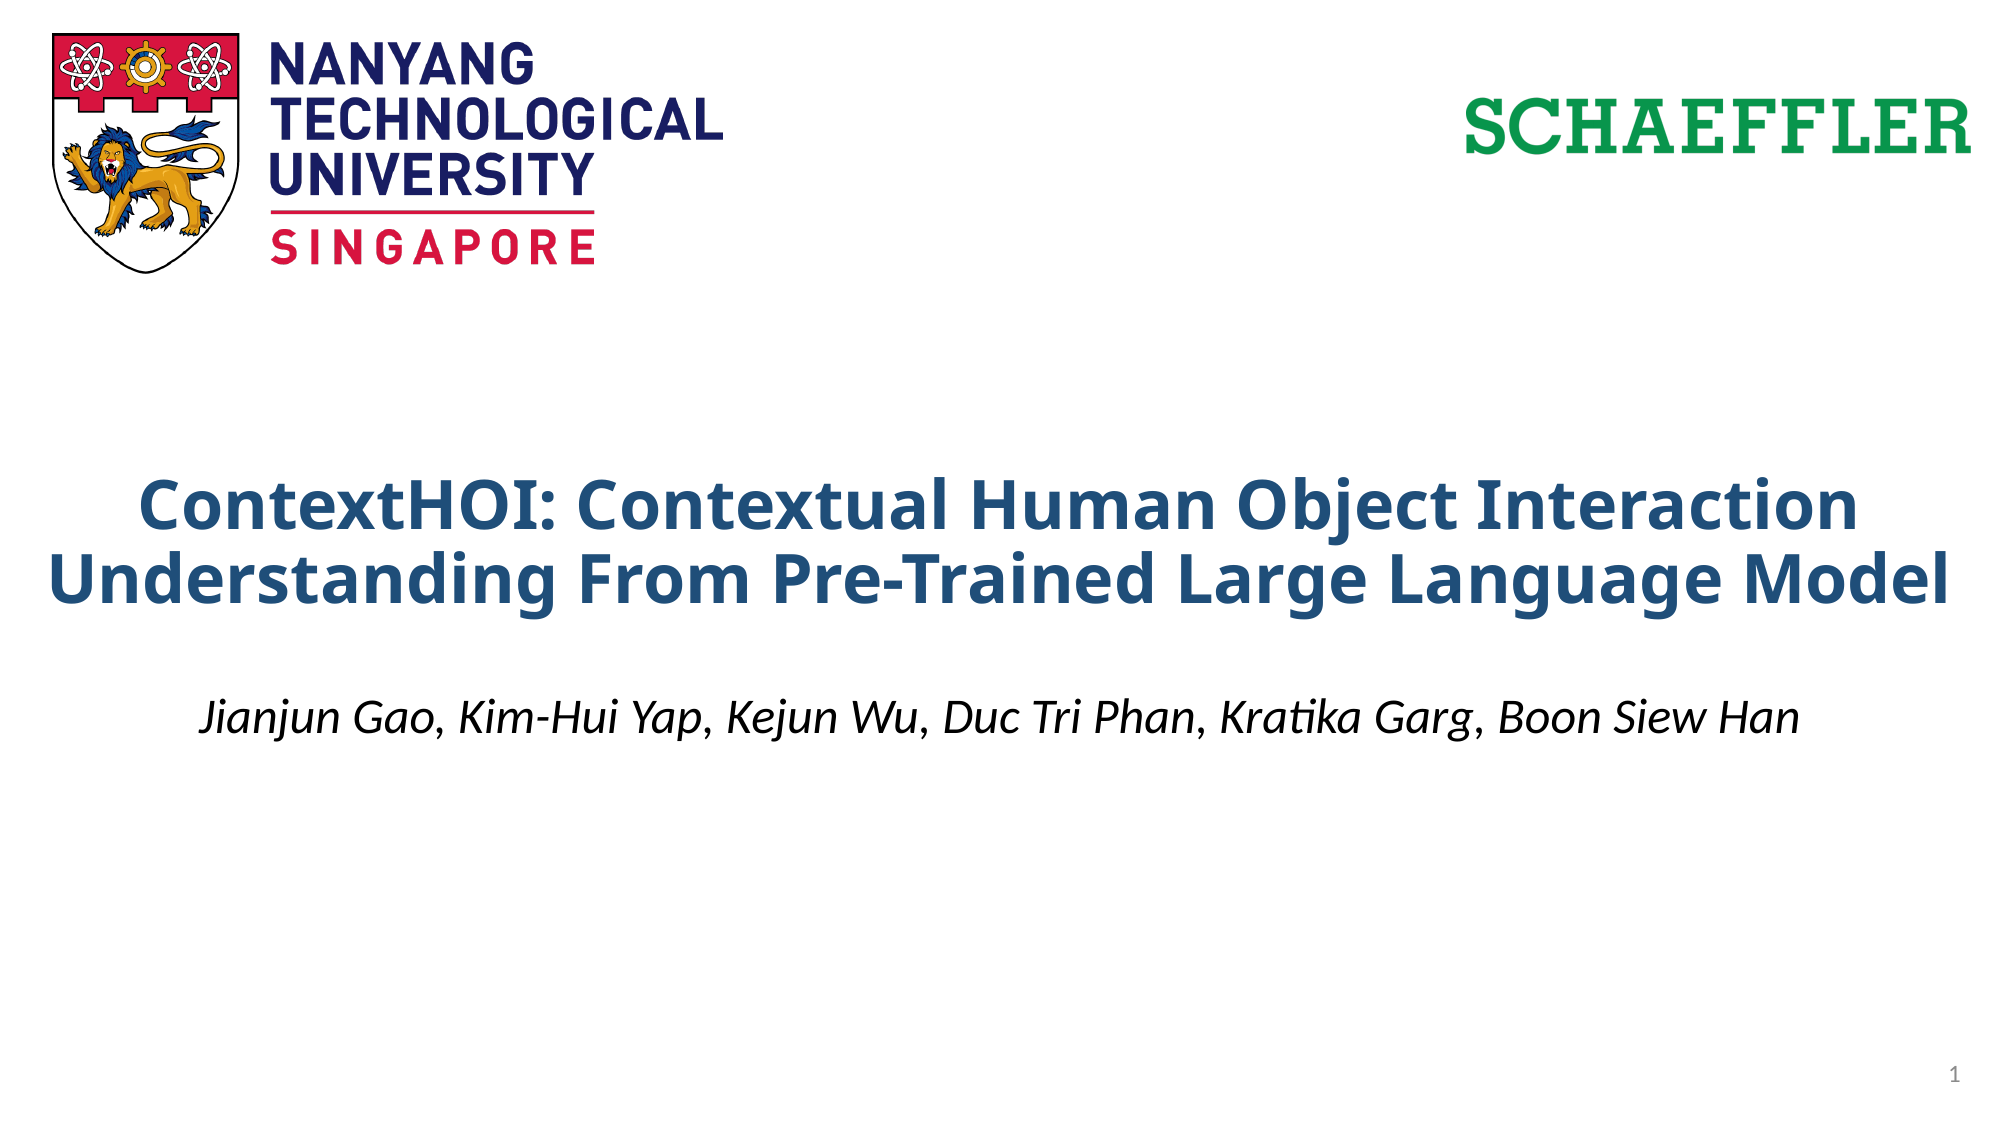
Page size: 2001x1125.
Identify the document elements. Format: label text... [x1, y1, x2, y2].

title ContextHOI: Contextual Human Object Interaction Understanding From Pre-Trained Large Language Model [0, 428, 2000, 626]
picture [1466, 54, 1976, 198]
text_box Jianjun Gao, Kim-Hui Yap, Kejun Wu, Duc Tri Phan, Kratika Garg, Boon Siew Han [24, 676, 1976, 752]
picture [52, 32, 723, 274]
slide_number 1 [1525, 1042, 1976, 1103]
